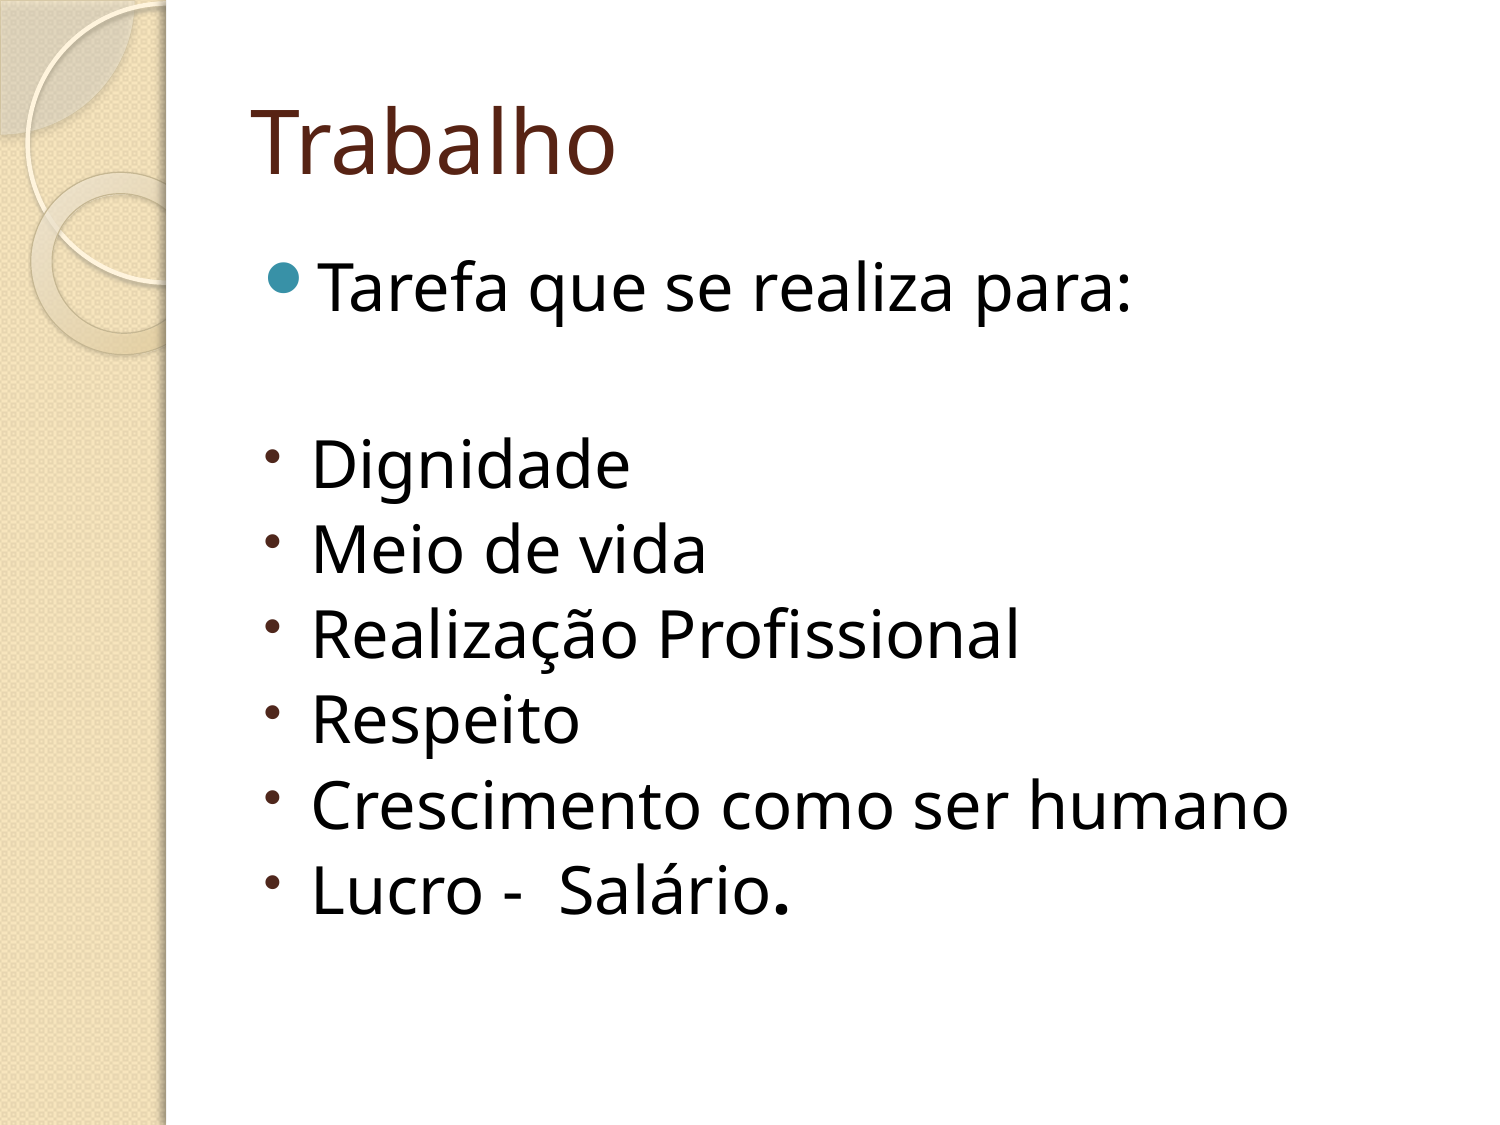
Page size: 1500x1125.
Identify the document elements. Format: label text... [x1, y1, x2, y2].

title Trabalho [235, 45, 1466, 233]
list Tarefa que se realiza para: Dignidade Meio de vida Realização Profissional Respeito Crescimento como ser humano Lucro - Salário. [235, 237, 1466, 1025]
